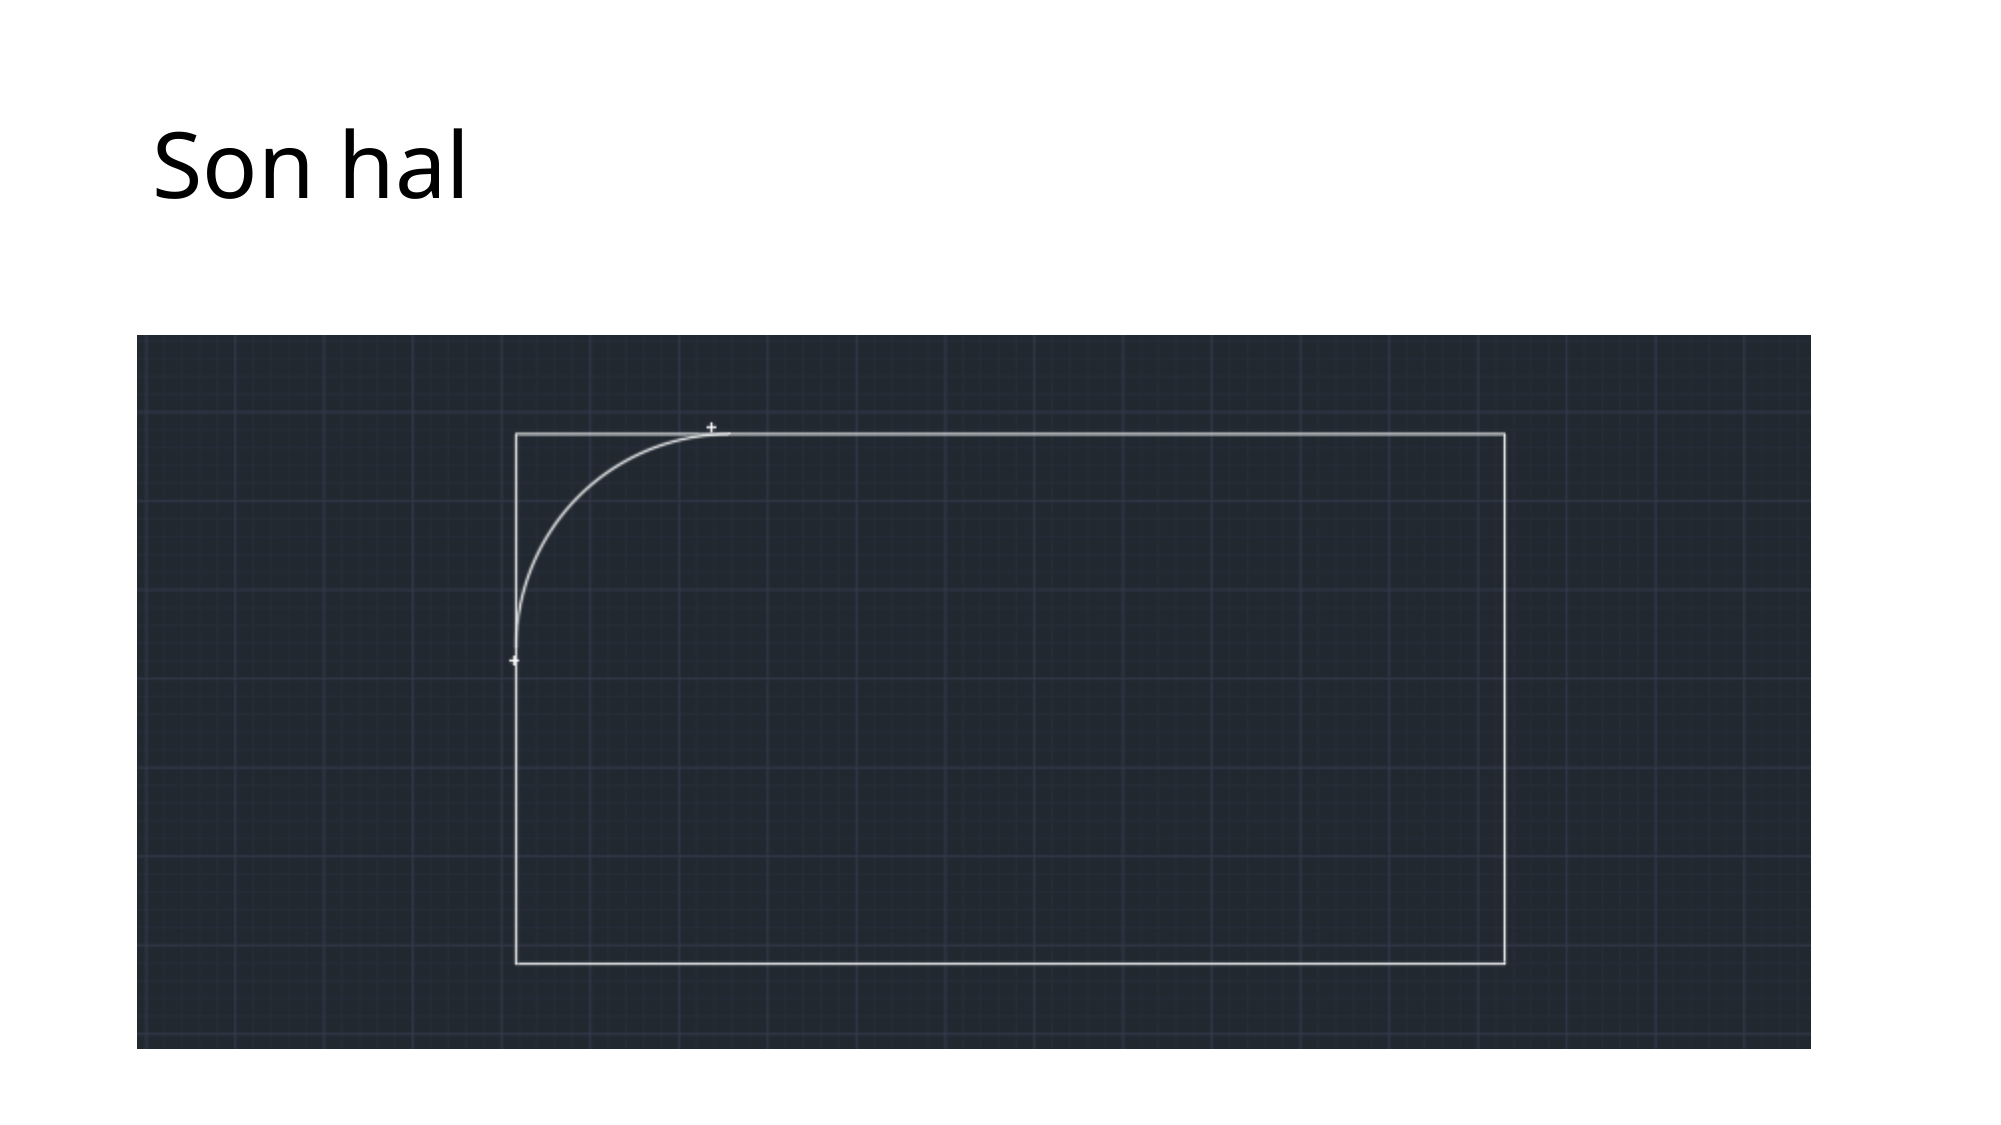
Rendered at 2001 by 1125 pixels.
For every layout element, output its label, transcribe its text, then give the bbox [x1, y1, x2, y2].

picture [137, 335, 1811, 1049]
title Son hal [137, 59, 1863, 278]
